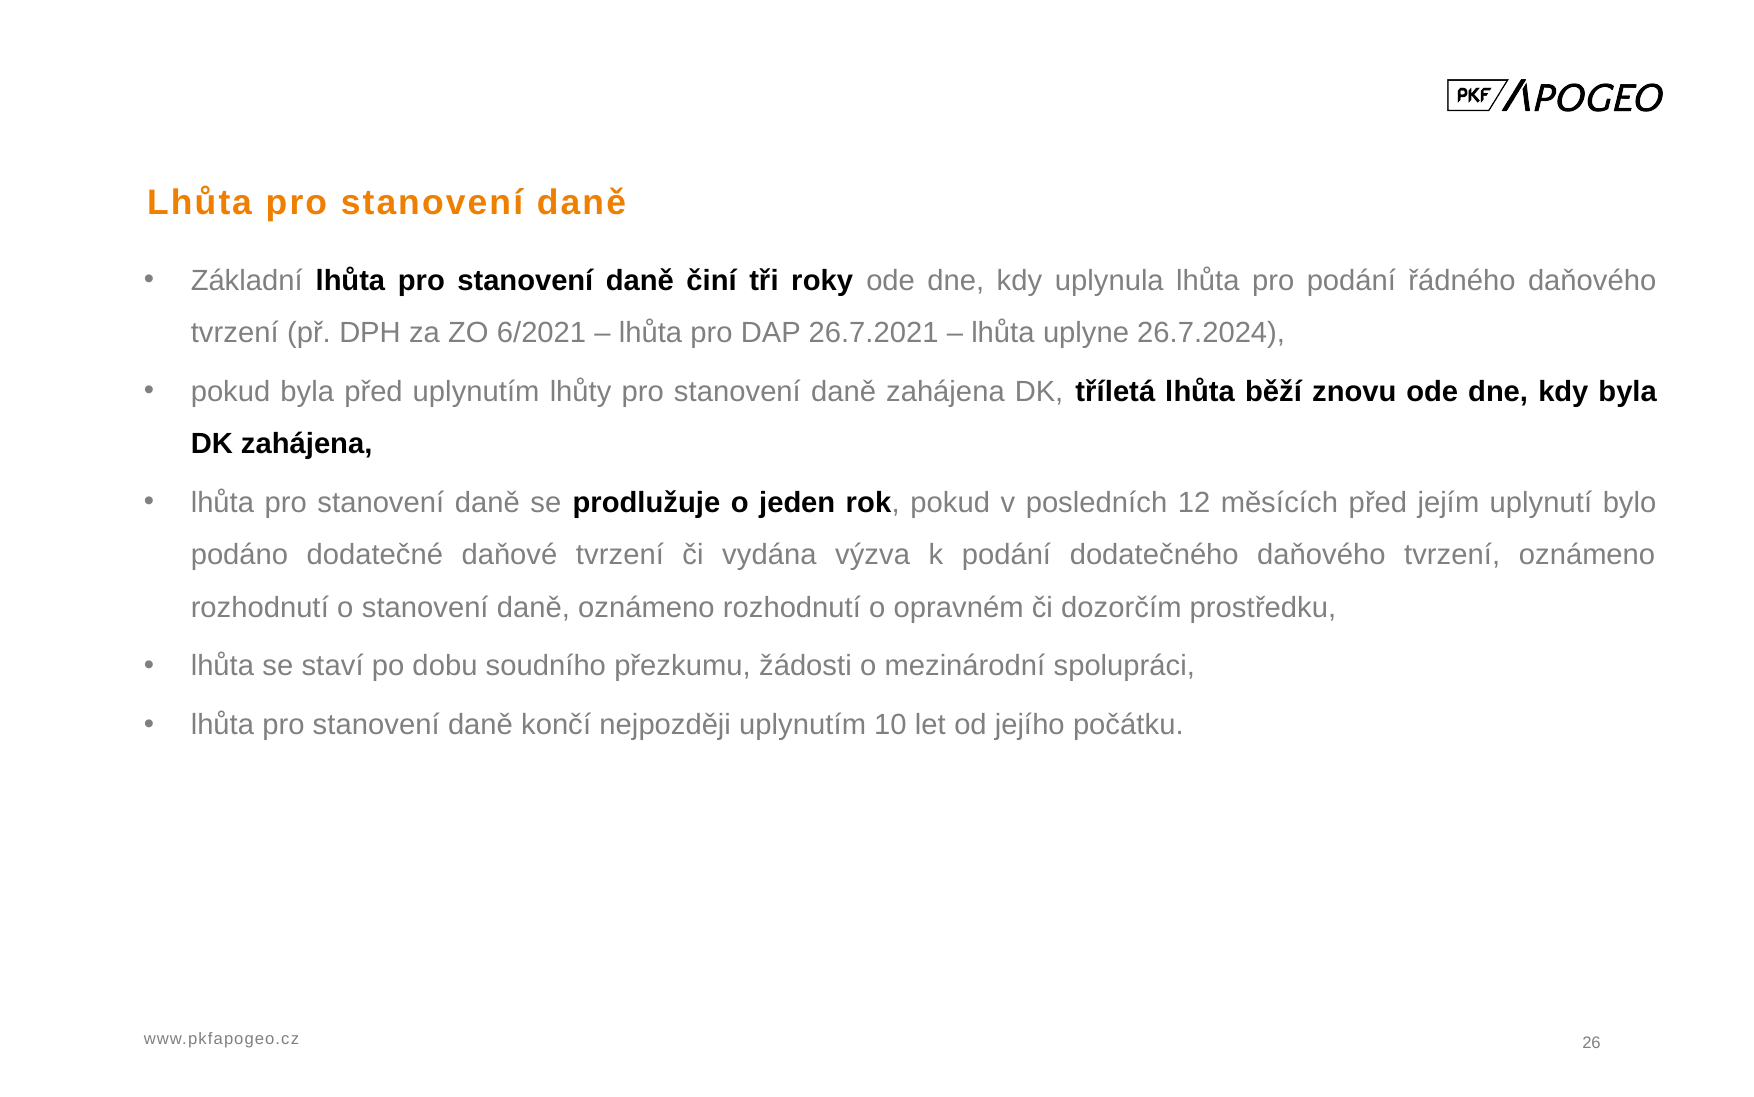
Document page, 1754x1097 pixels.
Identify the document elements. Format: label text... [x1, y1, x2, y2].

list Základní lhůta pro stanovení daně činí tři roky ode dne, kdy uplynula lhůta pro podání řádného daňového tvrzení (př. DPH za ZO 6/2021 – lhůta pro DAP 26.7.2021 – lhůta uplyne 26.7.2024), pokud byla před uplynutím lhůty pro stanovení daně zahájena DK, tříletá lhůta běží znovu ode dne, kdy byla DK zahájena, lhůta pro stanovení daně se prodlužuje o jeden rok, pokud v posledních 12 měsících před jejím uplynutí bylo podáno dodatečné daňové tvrzení či vydána výzva k podání dodatečného daňového tvrzení, oznámeno rozhodnutí o stanovení daně, oznámeno rozhodnutí o opravném či dozorčím prostředku, lhůta se staví po dobu soudního přezkumu, žádosti o mezinárodní spolupráci, lhůta pro stanovení daně končí nejpozději uplynutím 10 let od jejího počátku. [144, 243, 1658, 900]
picture [1447, 79, 1663, 112]
text_box Lhůta pro stanovení daně [147, 178, 627, 222]
